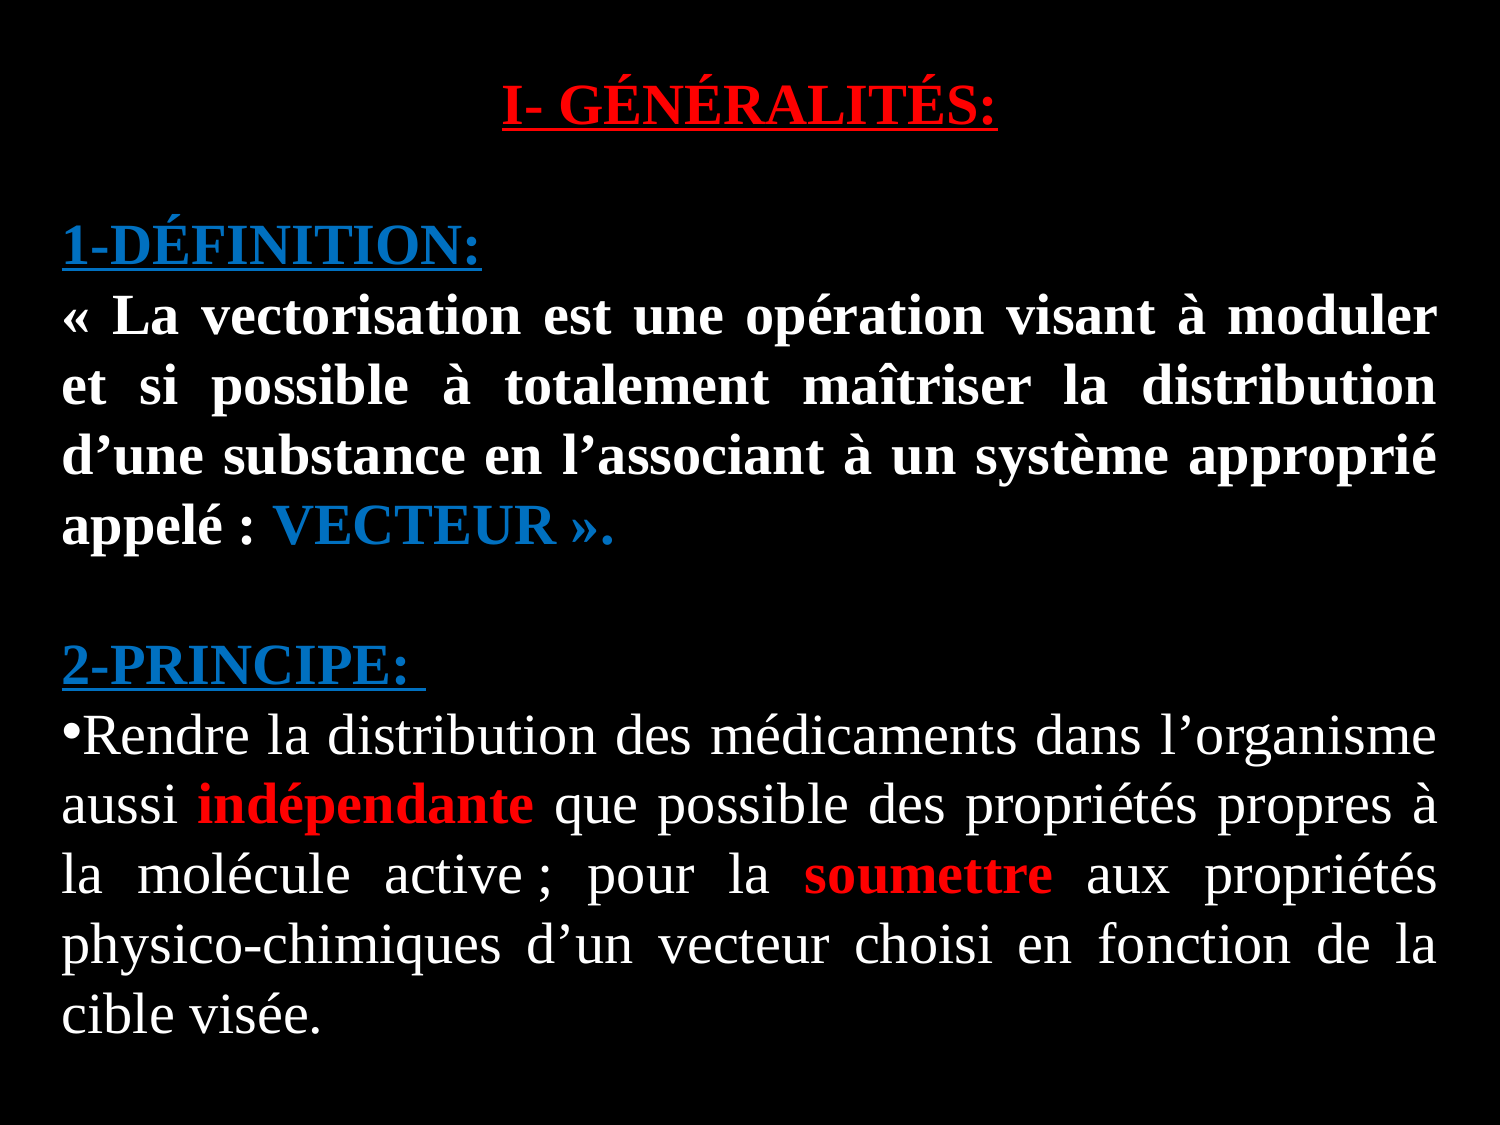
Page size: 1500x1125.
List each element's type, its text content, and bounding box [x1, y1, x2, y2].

text_box I- GÉNÉRALITÉS: 1-DÉFINITION: « La vectorisation est une opération visant à moduler et si possible à totalement maîtriser la distribution d’une substance en l’associant à un système approprié appelé : VECTEUR ». 2-PRINCIPE: Rendre la distribution des médicaments dans l’organisme aussi indépendante que possible des propriétés propres à la molécule active ; pour la soumettre aux propriétés physico-chimiques d’un vecteur choisi en fonction de la cible visée. [46, 58, 1454, 1053]
